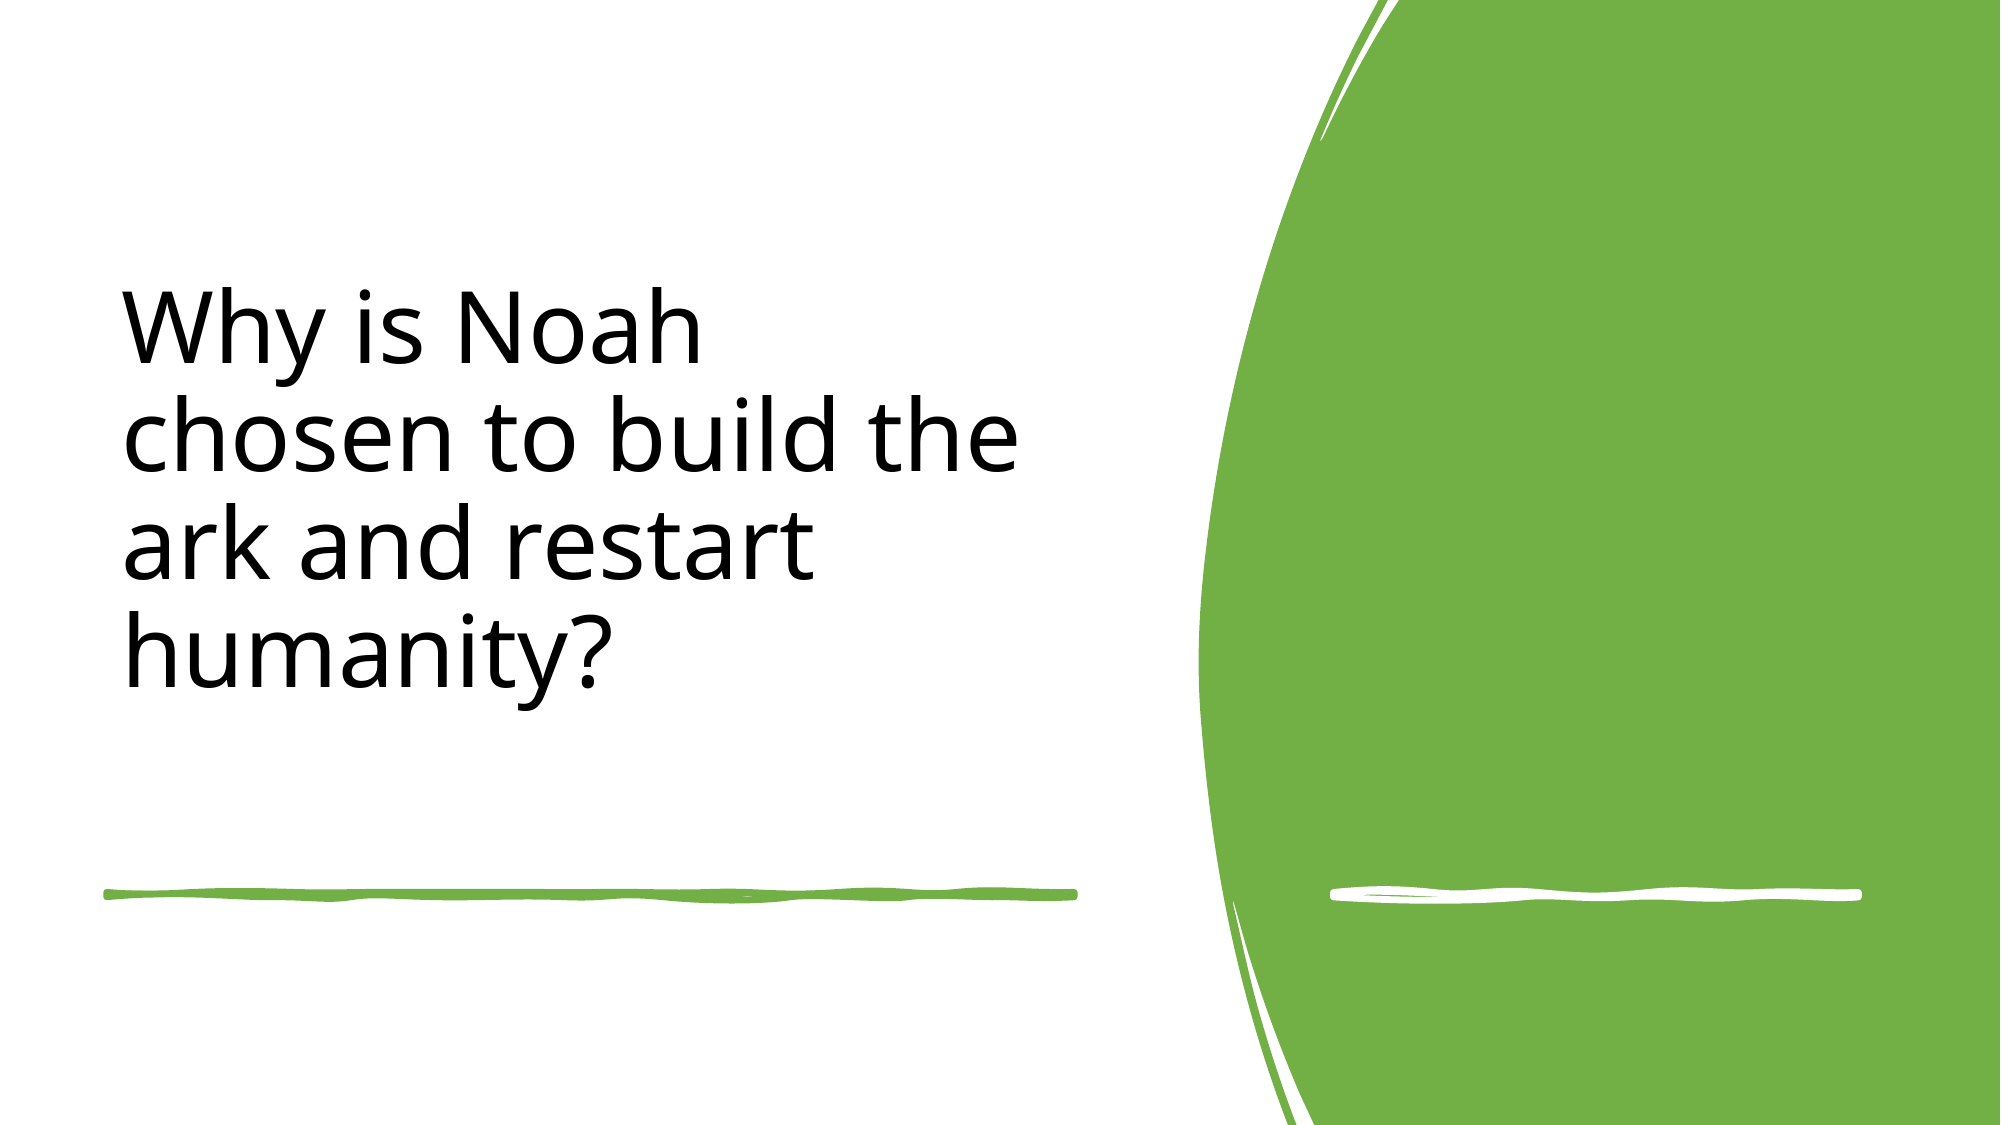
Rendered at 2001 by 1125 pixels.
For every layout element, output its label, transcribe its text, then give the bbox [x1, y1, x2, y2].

text_box [1332, 888, 1860, 902]
text_box Why is Noah chosen to build the ark and restart humanity? [106, 212, 1074, 837]
text_box [1328, 0, 1398, 124]
text_box [105, 889, 1076, 902]
text_box [0, 0, 1378, 1125]
text_box [1198, 0, 2000, 1125]
